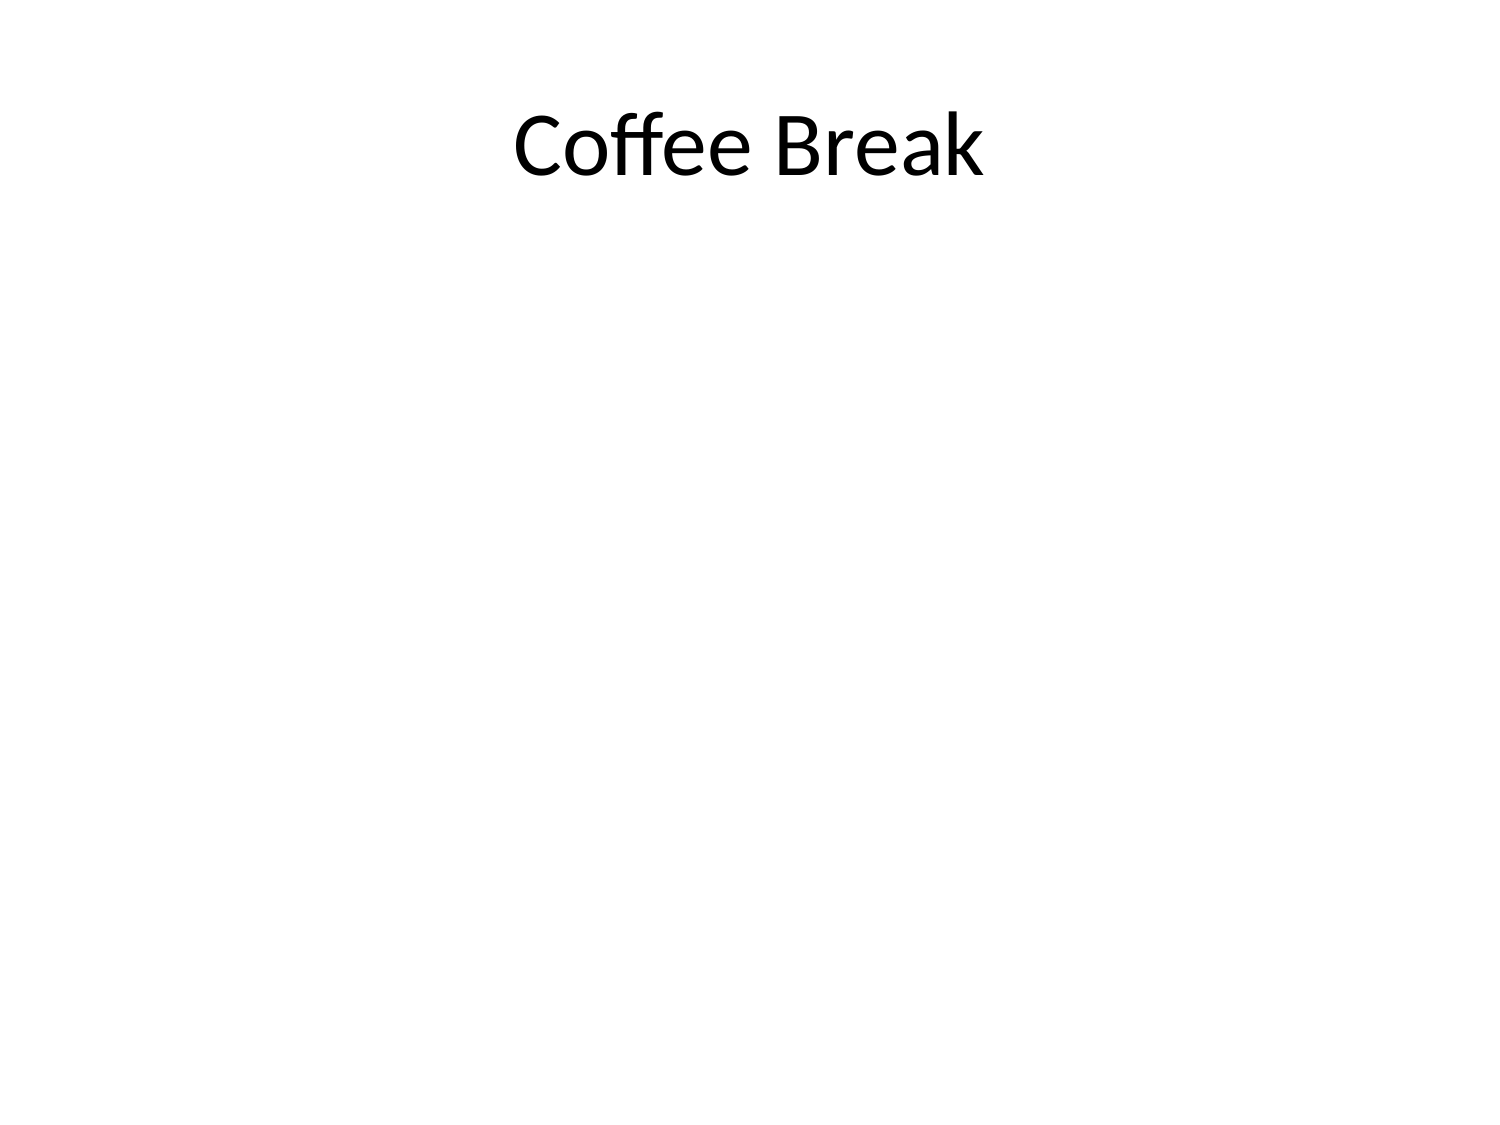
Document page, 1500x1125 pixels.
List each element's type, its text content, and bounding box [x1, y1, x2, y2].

title Coffee Break [75, 45, 1425, 233]
